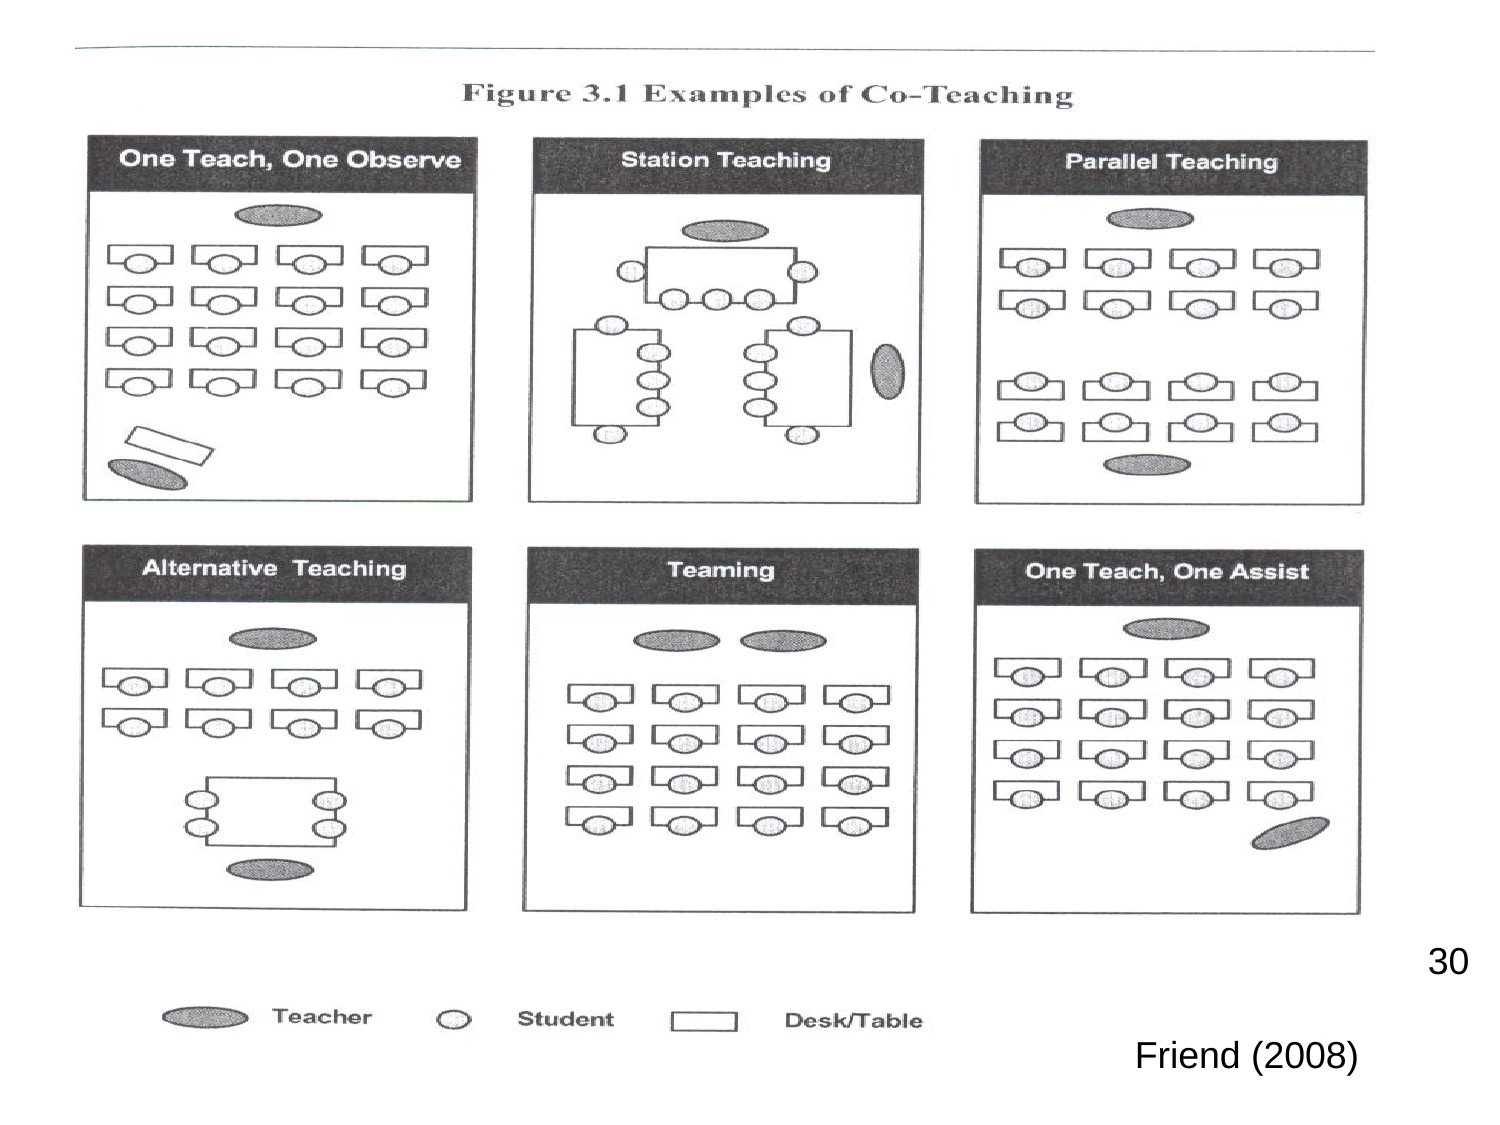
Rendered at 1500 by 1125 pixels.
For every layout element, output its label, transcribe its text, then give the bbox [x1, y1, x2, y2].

text_box Friend (2008) [1119, 1023, 1385, 1084]
slide_number 30 [1409, 926, 1500, 992]
picture [74, 28, 1376, 1055]
